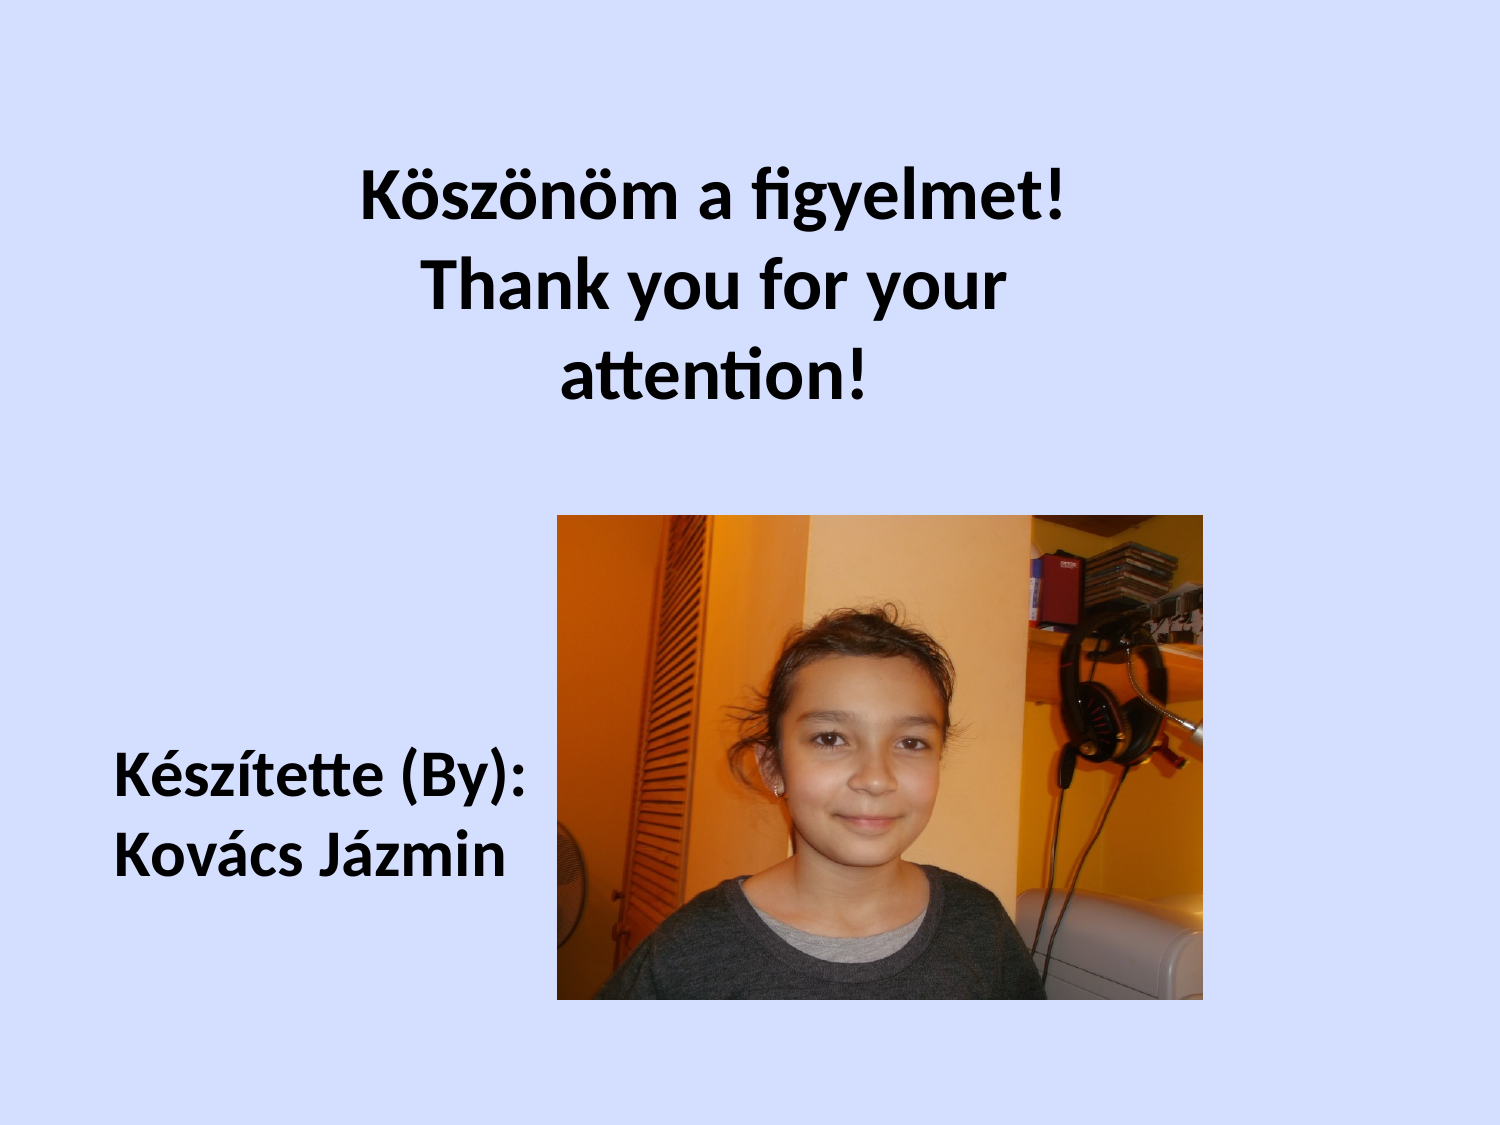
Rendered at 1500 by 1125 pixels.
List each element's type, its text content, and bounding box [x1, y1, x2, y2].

picture [556, 514, 1204, 1000]
text_box Készítette (By): Kovács Jázmin [100, 722, 551, 898]
text_box Köszönöm a figyelmet! Thank you for your attention! [265, 137, 1164, 422]
